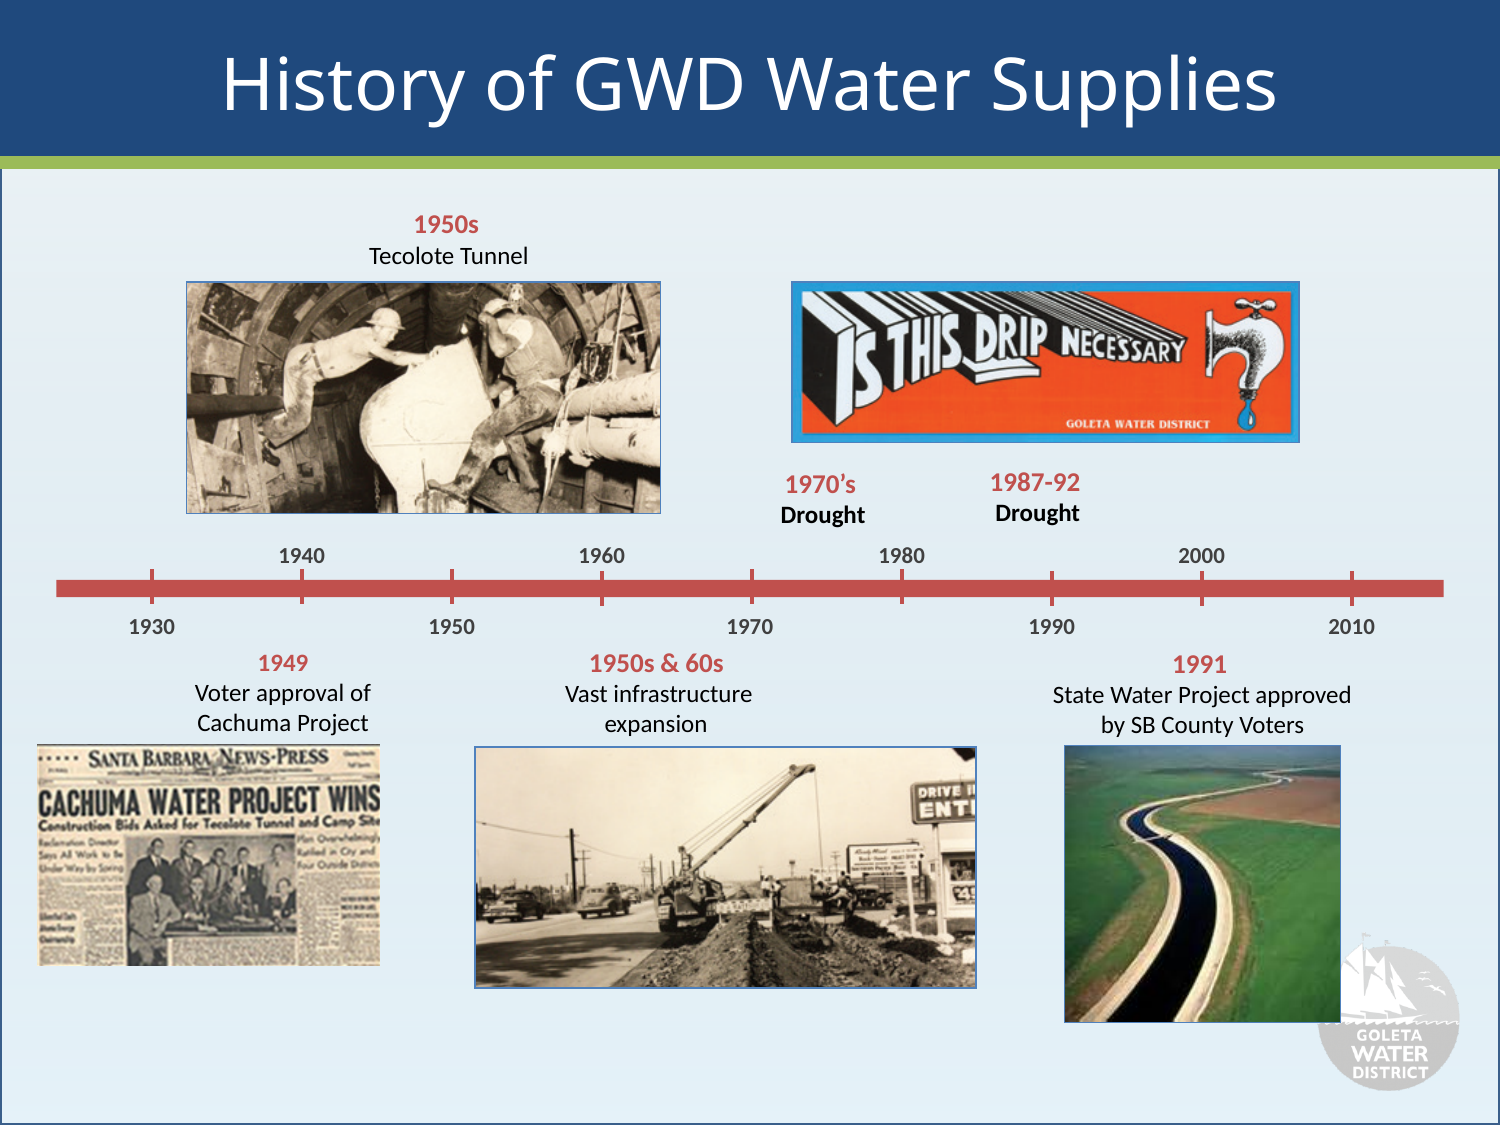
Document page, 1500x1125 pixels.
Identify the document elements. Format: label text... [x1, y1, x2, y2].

title History of GWD Water Supplies [0, 0, 1500, 156]
picture [187, 282, 660, 514]
text_box 1970’s Drought [672, 458, 886, 531]
picture [1064, 745, 1463, 1093]
text_box 1991 State Water Project approved by SB County Voters [1030, 642, 1375, 747]
picture [37, 743, 380, 966]
text_box 1987-92 Drought [886, 457, 1189, 531]
text_box 1950s & 60s Vast infrastructure expansion [505, 642, 808, 745]
picture [475, 747, 976, 988]
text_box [56, 532, 1444, 634]
text_box 1949 Voter approval of Cachuma Project [132, 642, 435, 744]
text_box [13, 0, 429, 93]
picture [792, 282, 1299, 442]
text_box [0, 169, 1500, 1125]
text_box 1950s Tecolote Tunnel [298, 199, 601, 277]
